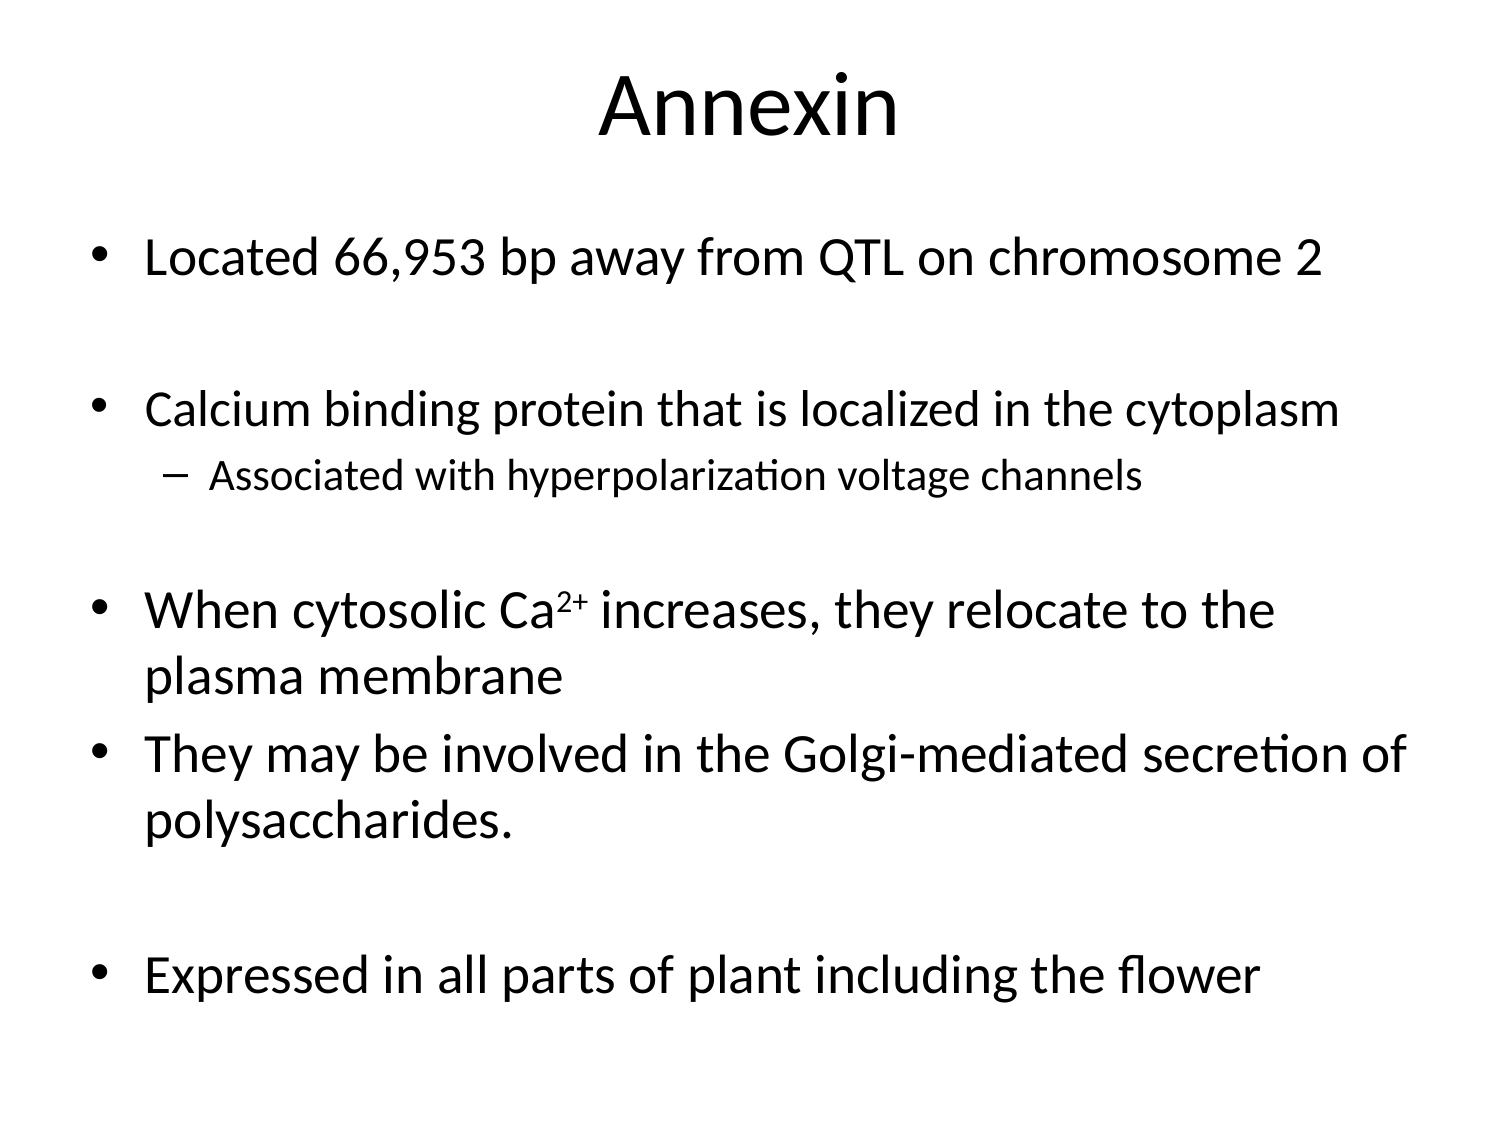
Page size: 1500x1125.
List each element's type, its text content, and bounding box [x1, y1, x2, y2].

list Located 66,953 bp away from QTL on chromosome 2 Calcium binding protein that is localized in the cytoplasm Associated with hyperpolarization voltage channels When cytosolic Ca2+ increases, they relocate to the plasma membrane They may be involved in the Golgi-mediated secretion of polysaccharides. Expressed in all parts of plant including the flower [75, 212, 1425, 1025]
title Annexin [75, 4, 1425, 192]
